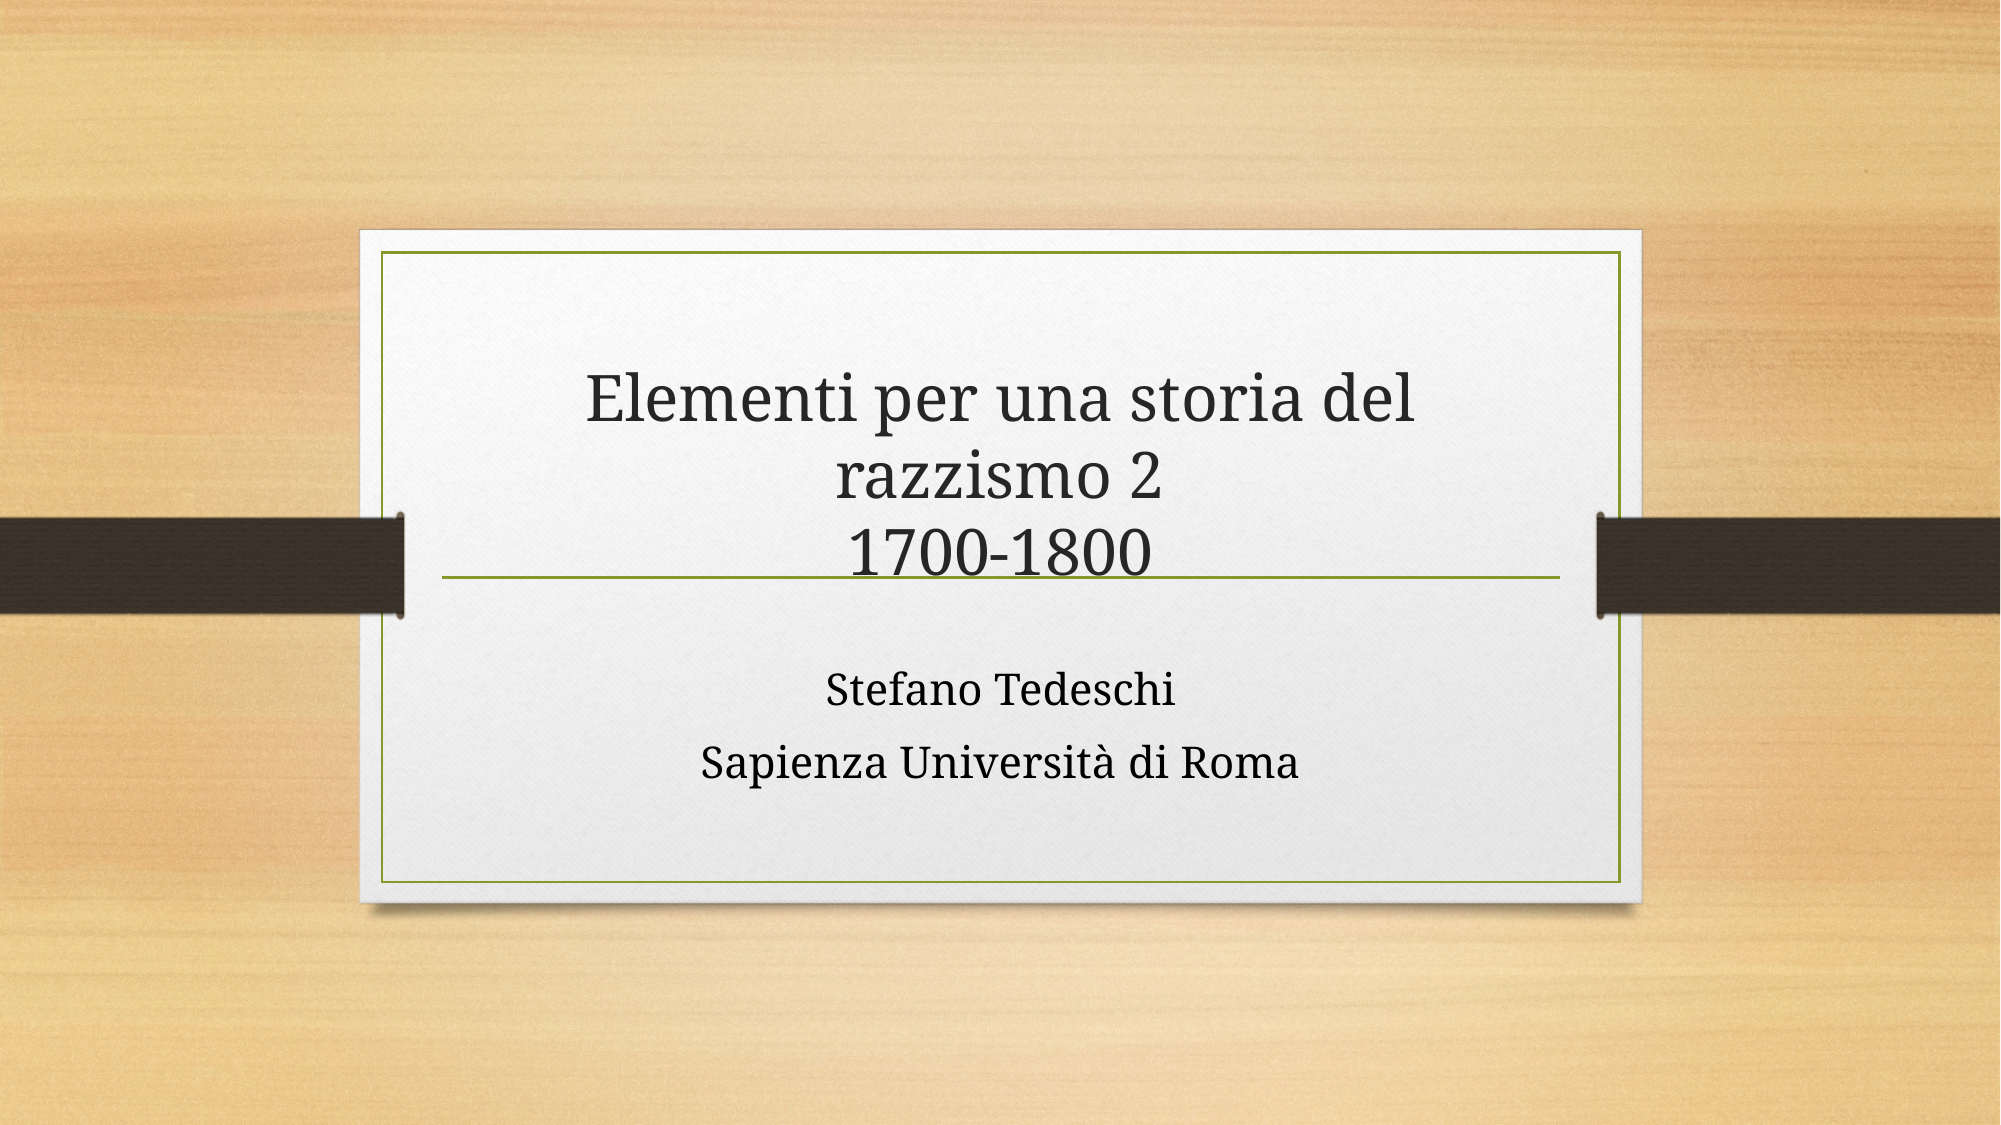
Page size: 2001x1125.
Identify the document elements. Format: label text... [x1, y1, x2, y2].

subtitle Stefano Tedeschi Sapienza Università di Roma [441, 653, 1560, 871]
title Elementi per una storia del razzismo 2 1700-1800 [440, 346, 1559, 596]
picture [0, 0, 2001, 1125]
